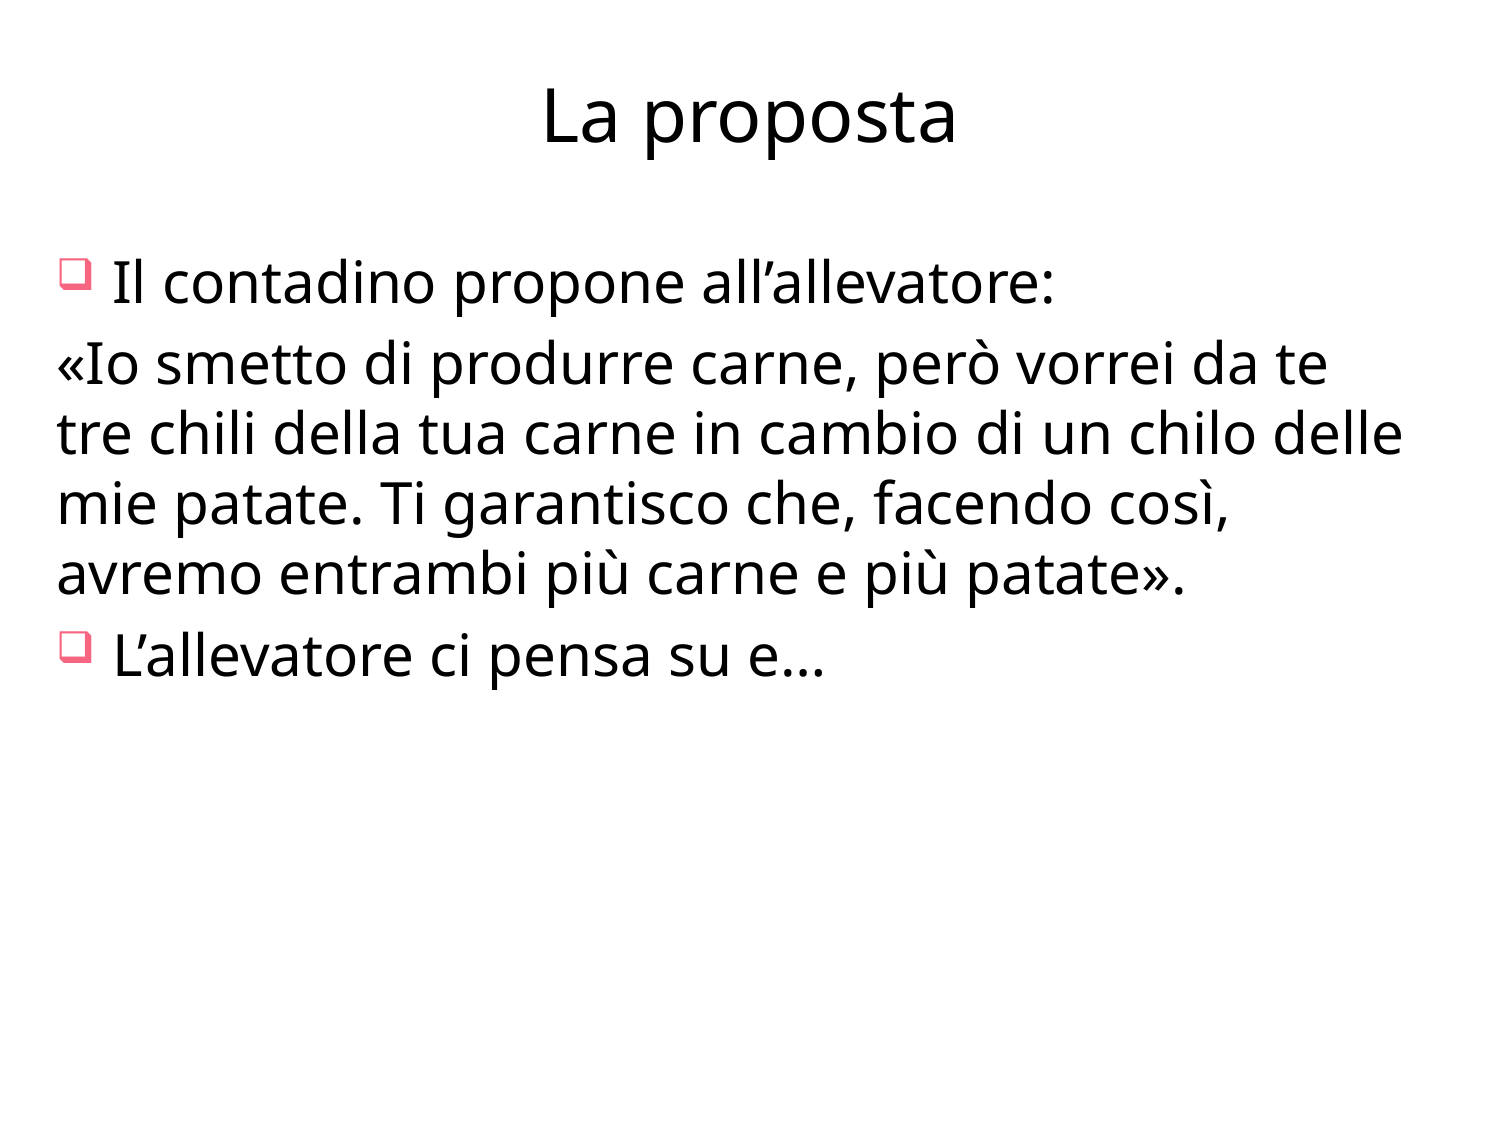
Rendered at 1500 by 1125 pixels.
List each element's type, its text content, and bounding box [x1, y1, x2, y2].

title La proposta [112, 37, 1388, 188]
list Il contadino propone all’allevatore: «Io smetto di produrre carne, però vorrei da te tre chili della tua carne in cambio di un chilo delle mie patate. Ti garantisco che, facendo così, avremo entrambi più carne e più patate». L’allevatore ci pensa su e… [41, 237, 1436, 913]
